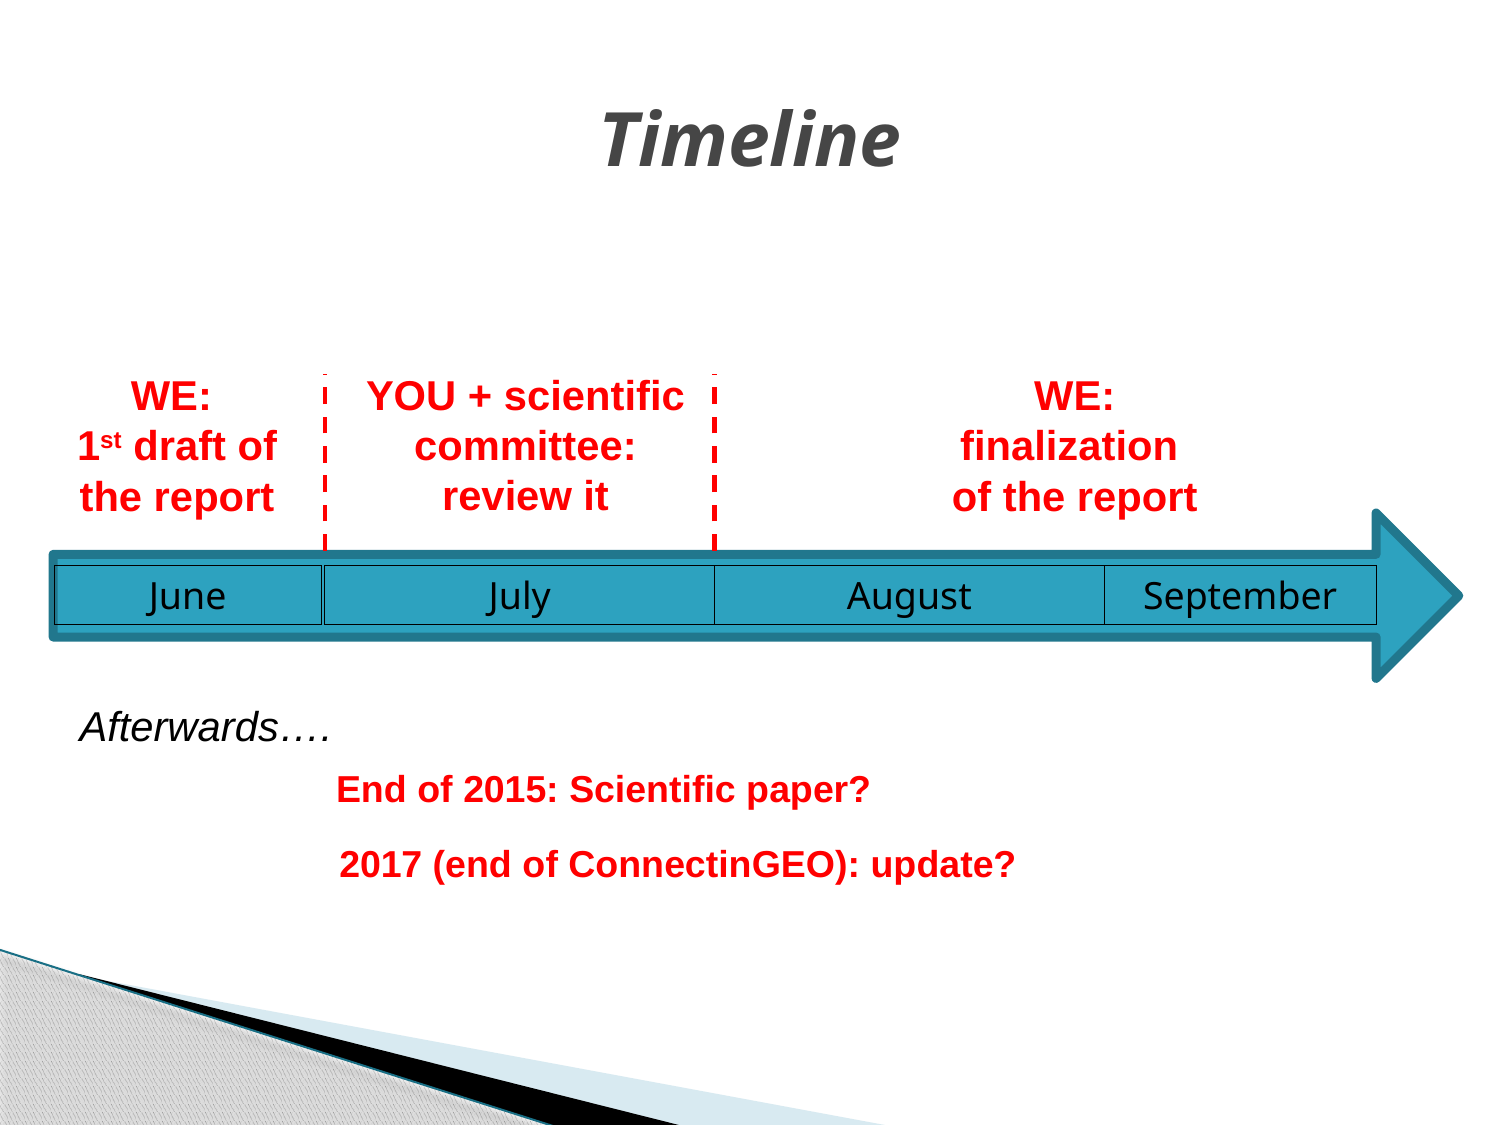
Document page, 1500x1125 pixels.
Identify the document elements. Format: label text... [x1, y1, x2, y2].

text_box August [714, 565, 1104, 625]
text_box WE: 1st draft of the report [29, 361, 325, 527]
text_box WE: finalization of the report [879, 361, 1270, 527]
title Timeline [75, 42, 1425, 231]
text_box End of 2015: Scientific paper? [321, 758, 1500, 818]
text_box [48, 508, 1464, 683]
text_box July [324, 565, 714, 625]
text_box YOU + scientific committee: review it [336, 361, 715, 527]
text_box Afterwards…. [64, 692, 467, 758]
text_box September [1104, 565, 1377, 625]
text_box June [54, 565, 322, 625]
text_box 2017 (end of ConnectinGEO): update? [324, 832, 1500, 893]
